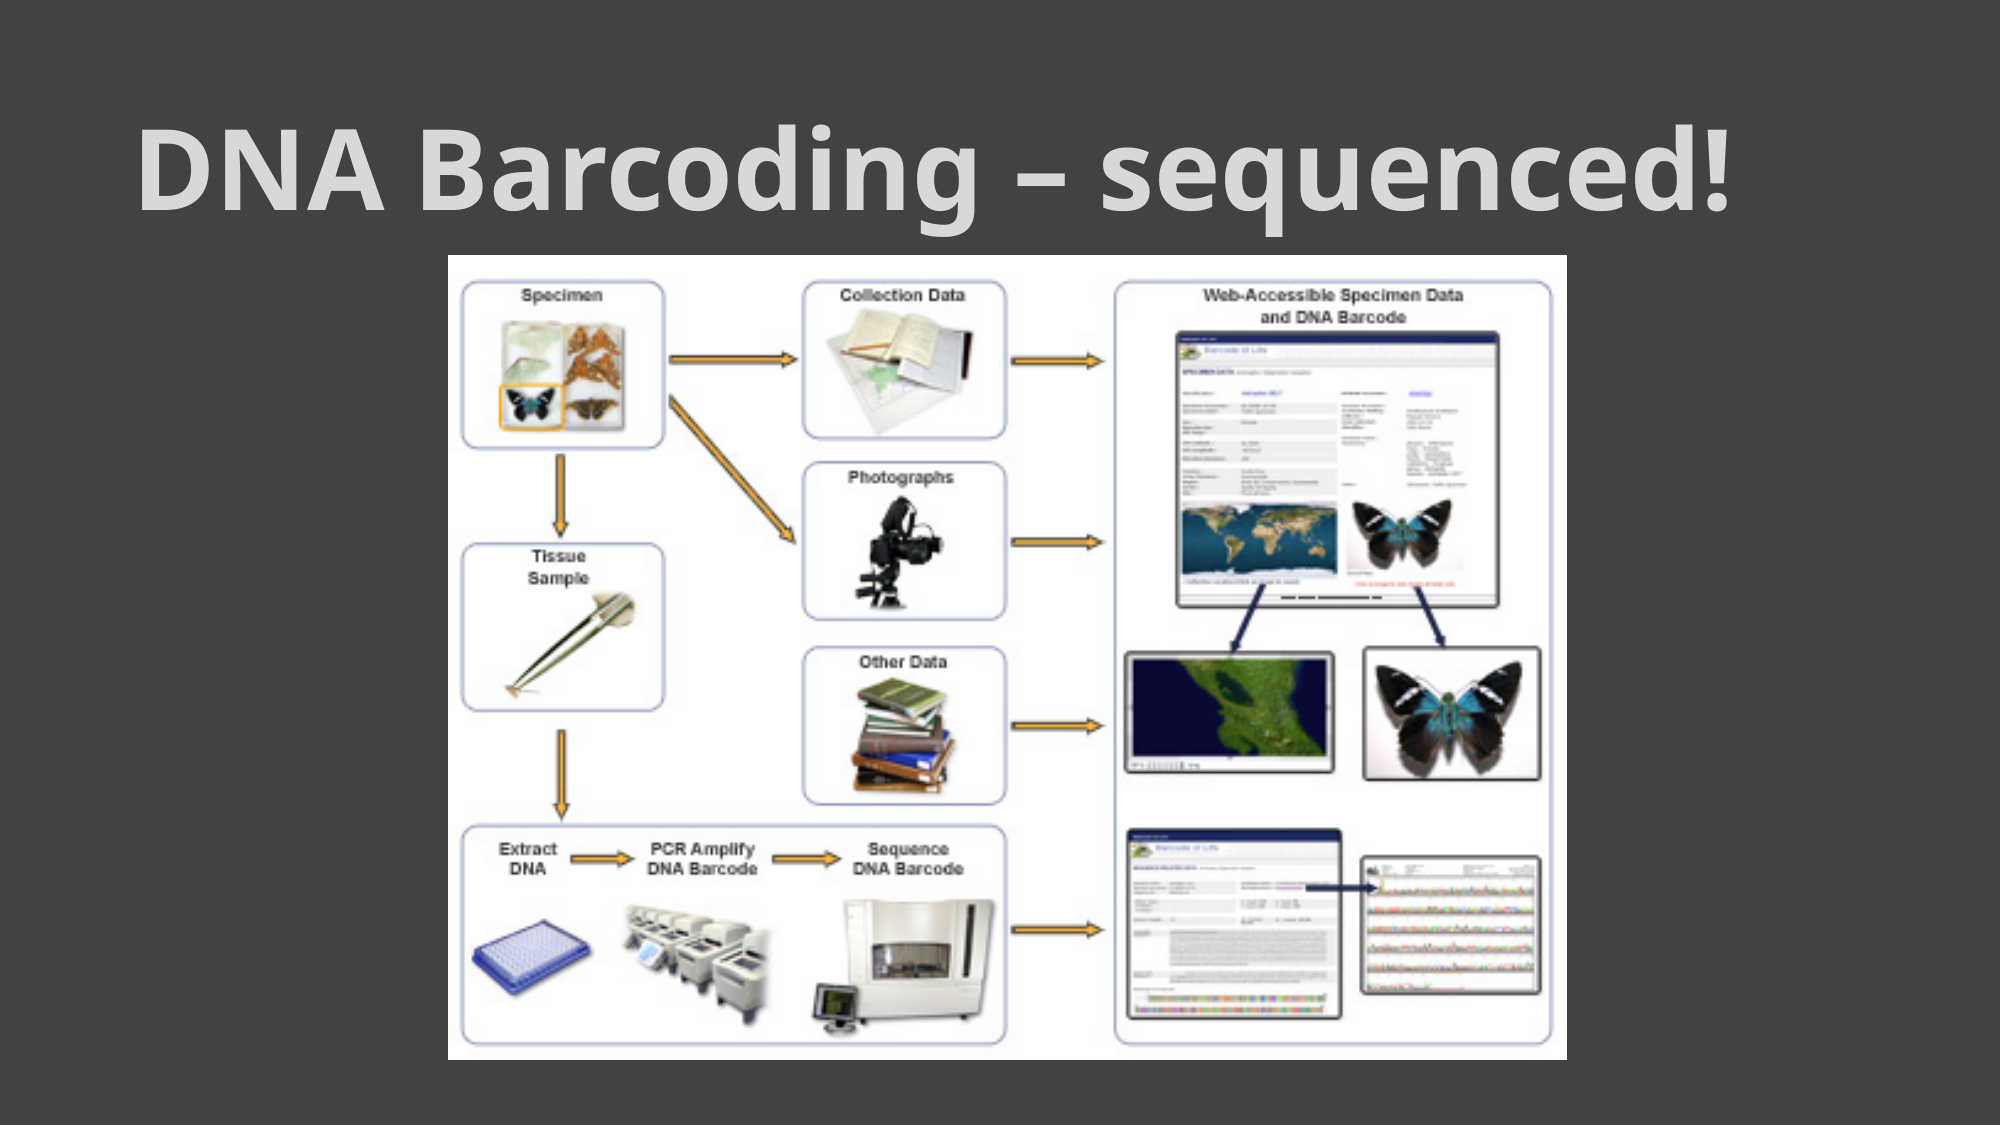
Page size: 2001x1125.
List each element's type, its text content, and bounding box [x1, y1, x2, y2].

picture [448, 255, 1567, 1060]
title DNA Barcoding – sequenced! [117, 65, 1843, 283]
